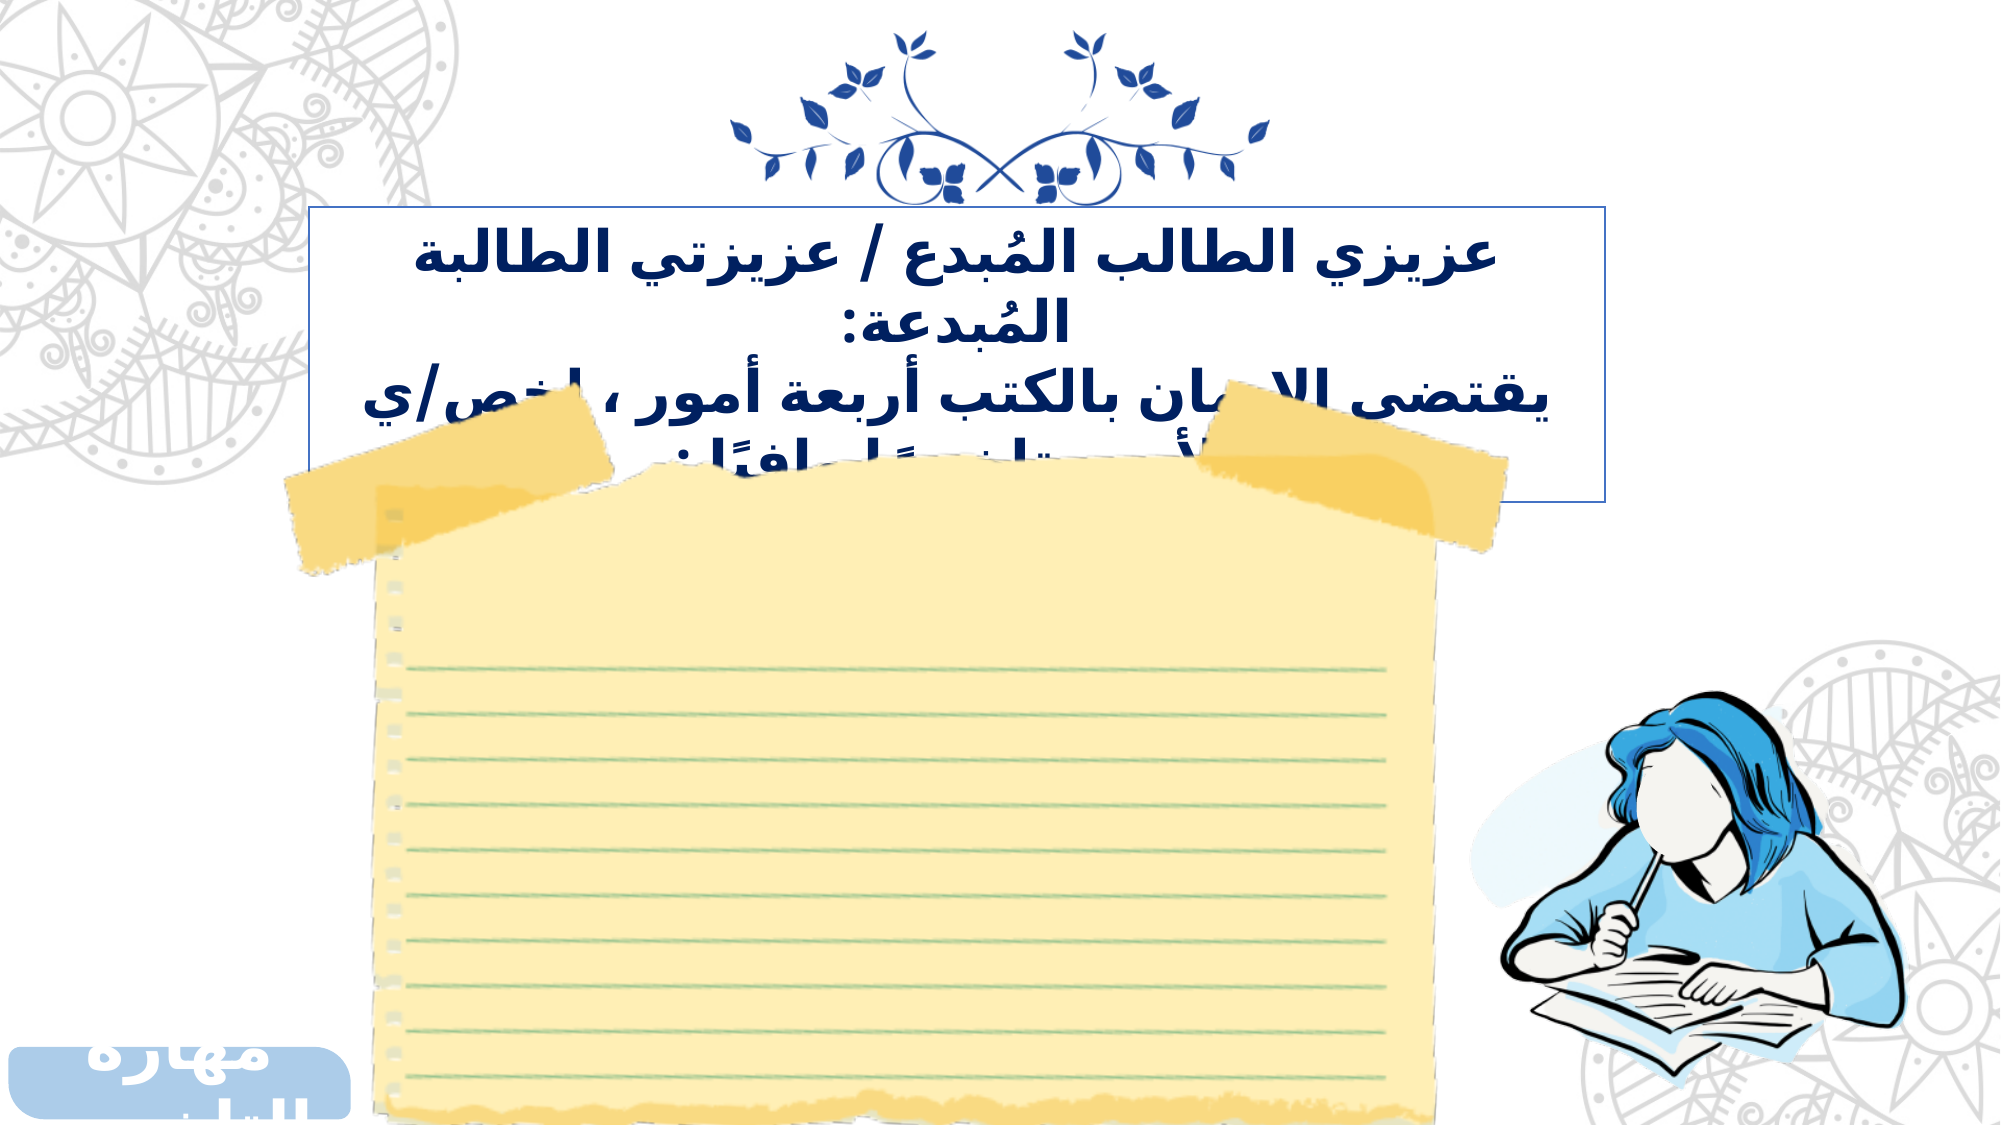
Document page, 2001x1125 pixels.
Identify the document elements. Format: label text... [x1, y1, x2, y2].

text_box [1262, 637, 2000, 1125]
text_box مهارة التلخيص [8, 1046, 265, 1120]
picture [0, 0, 2001, 1125]
text_box عزيزي الطالب المُبدع / عزيزتي الطالبة المُبدعة: يقتضي الإيمان بالكتب أربعة أمور ، لخص/ي الأمور تلخيصًا وافيًا : [308, 206, 1606, 503]
